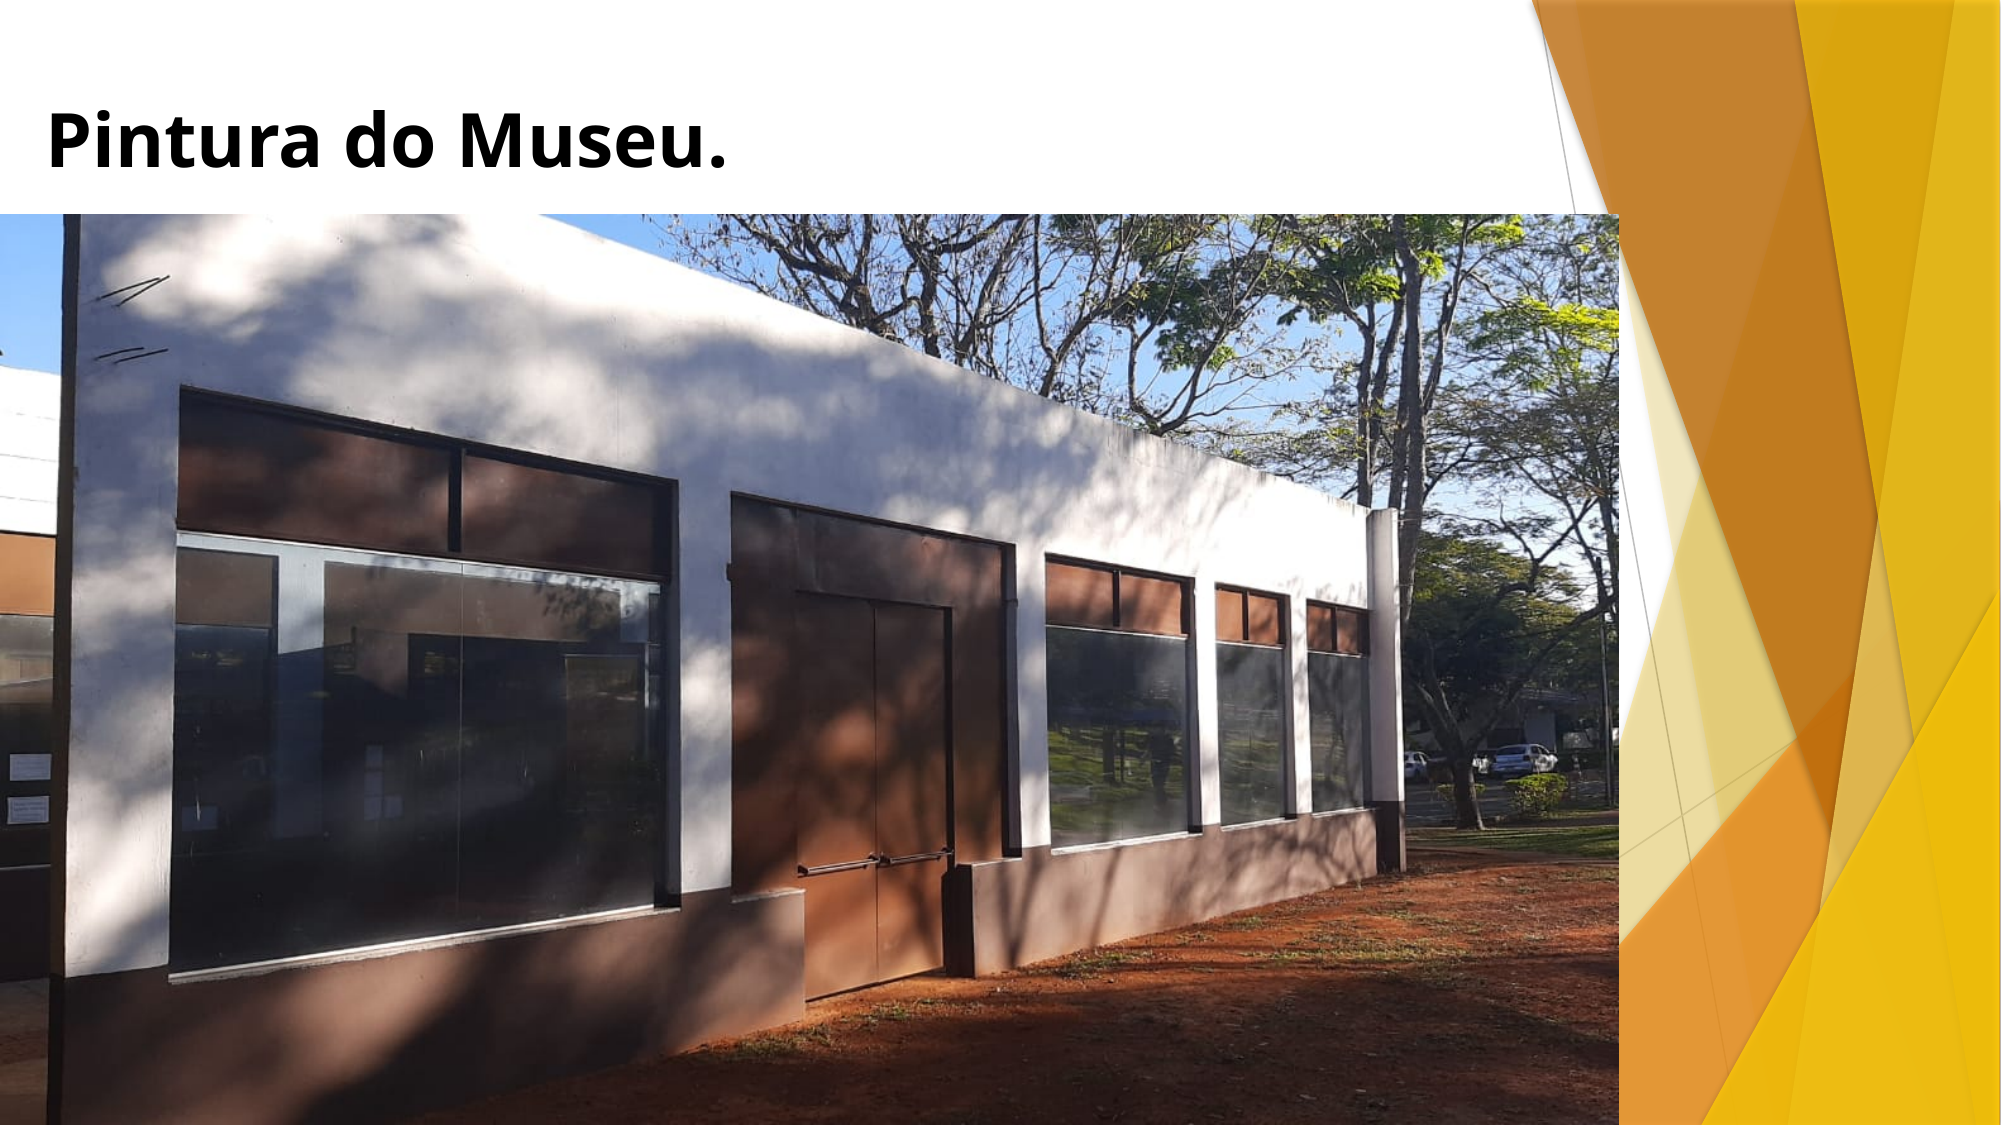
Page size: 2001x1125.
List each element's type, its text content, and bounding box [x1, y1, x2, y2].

picture [0, 213, 1620, 1125]
text_box Pintura do Museu. [30, 84, 1787, 317]
